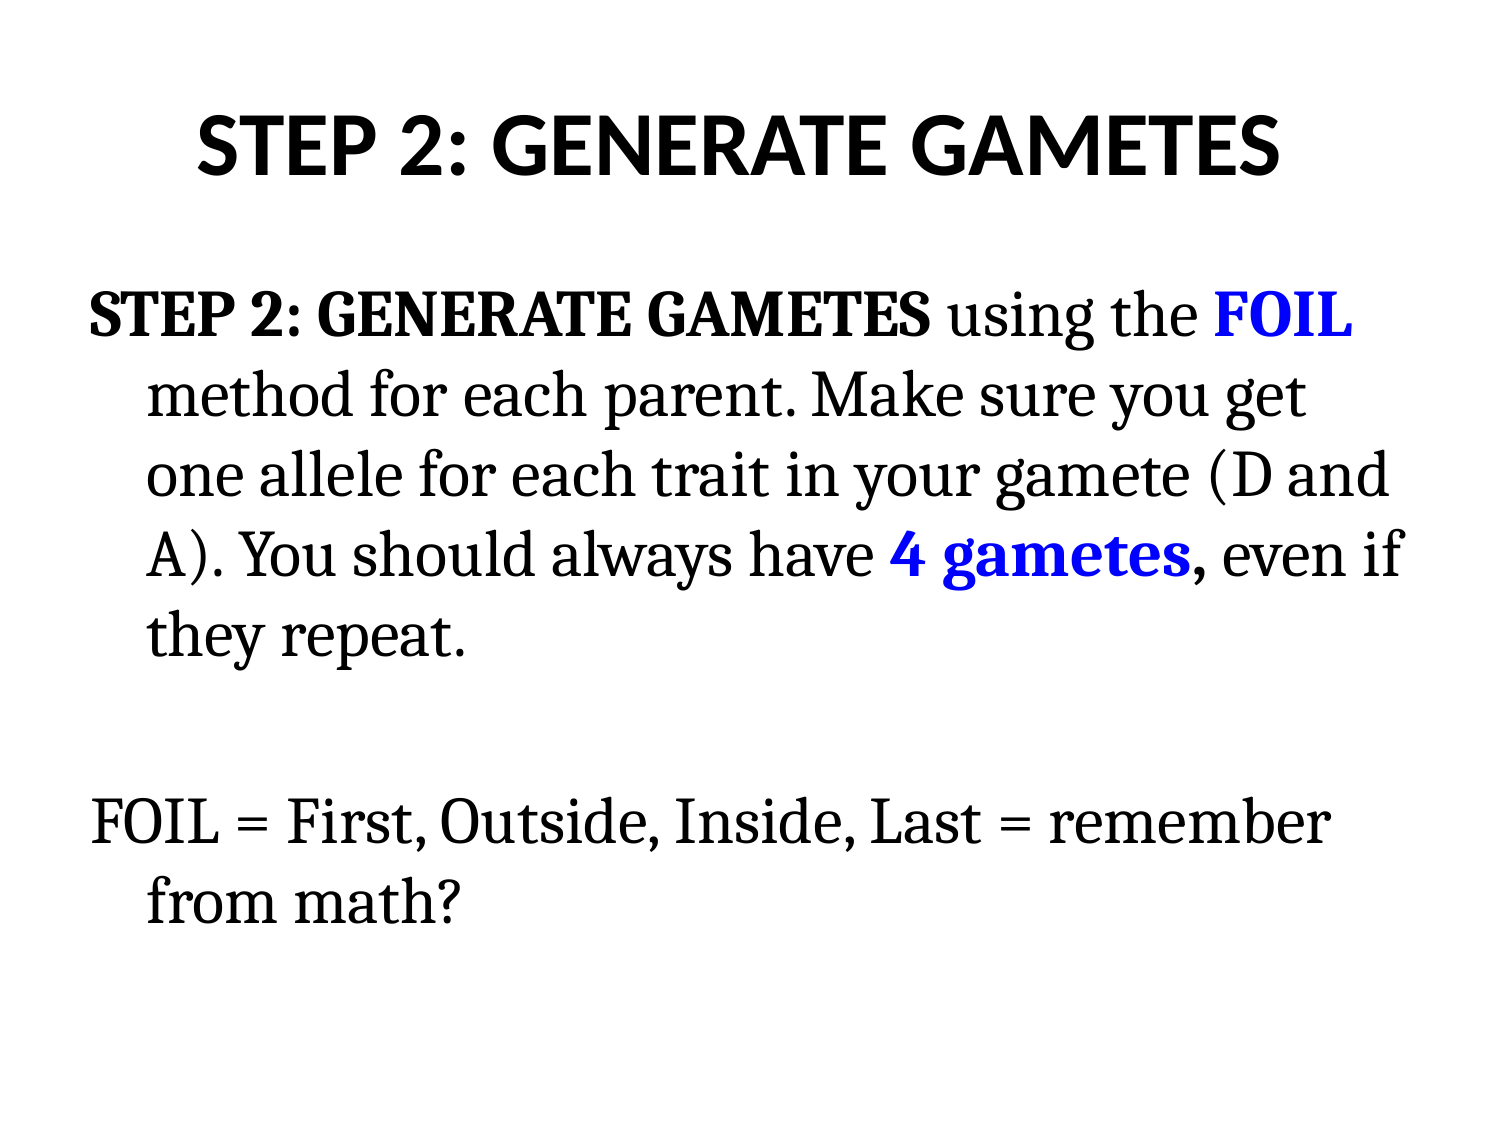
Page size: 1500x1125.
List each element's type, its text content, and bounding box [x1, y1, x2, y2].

title STEP 2: GENERATE GAMETES [75, 45, 1425, 233]
list STEP 2: GENERATE GAMETES using the FOIL method for each parent. Make sure you get one allele for each trait in your gamete (D and A). You should always have 4 gametes, even if they repeat. FOIL = First, Outside, Inside, Last = remember from math? [75, 262, 1425, 1005]
